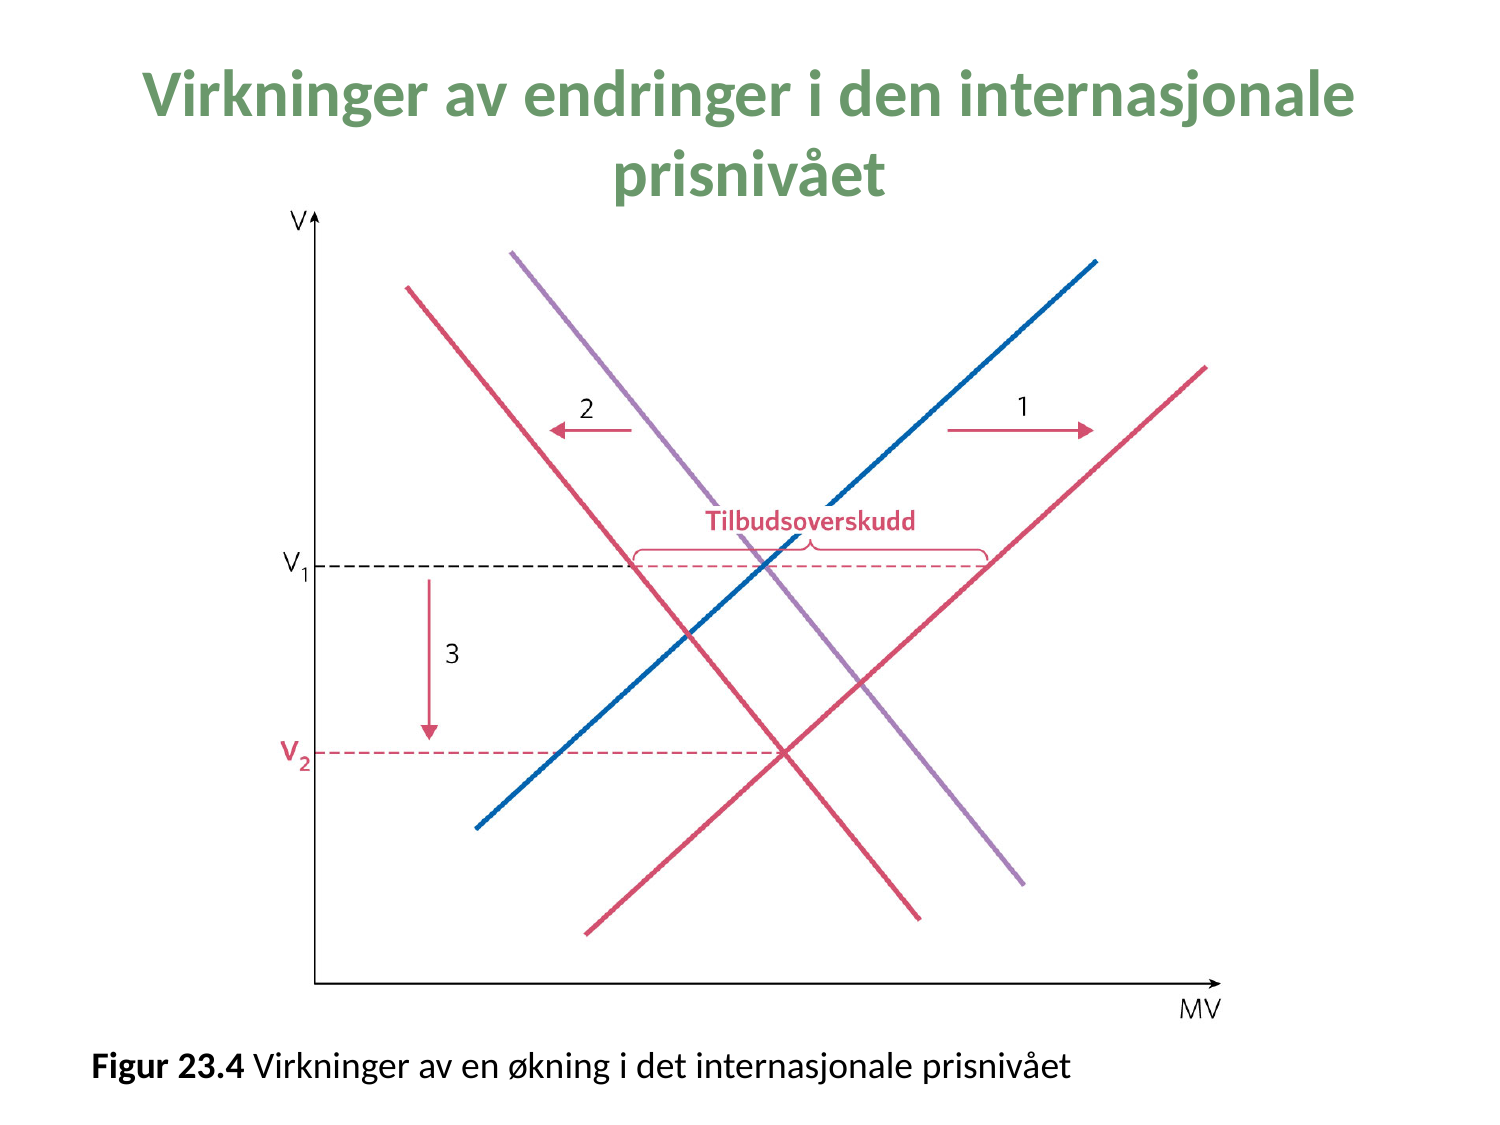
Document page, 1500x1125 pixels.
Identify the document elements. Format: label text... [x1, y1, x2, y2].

text_box Virkninger av endringer i den internasjonale prisnivået [64, 42, 1436, 218]
picture [277, 204, 1223, 1024]
text_box Figur 23.4 Virkninger av en økning i det internasjonale prisnivået [76, 1033, 1424, 1094]
